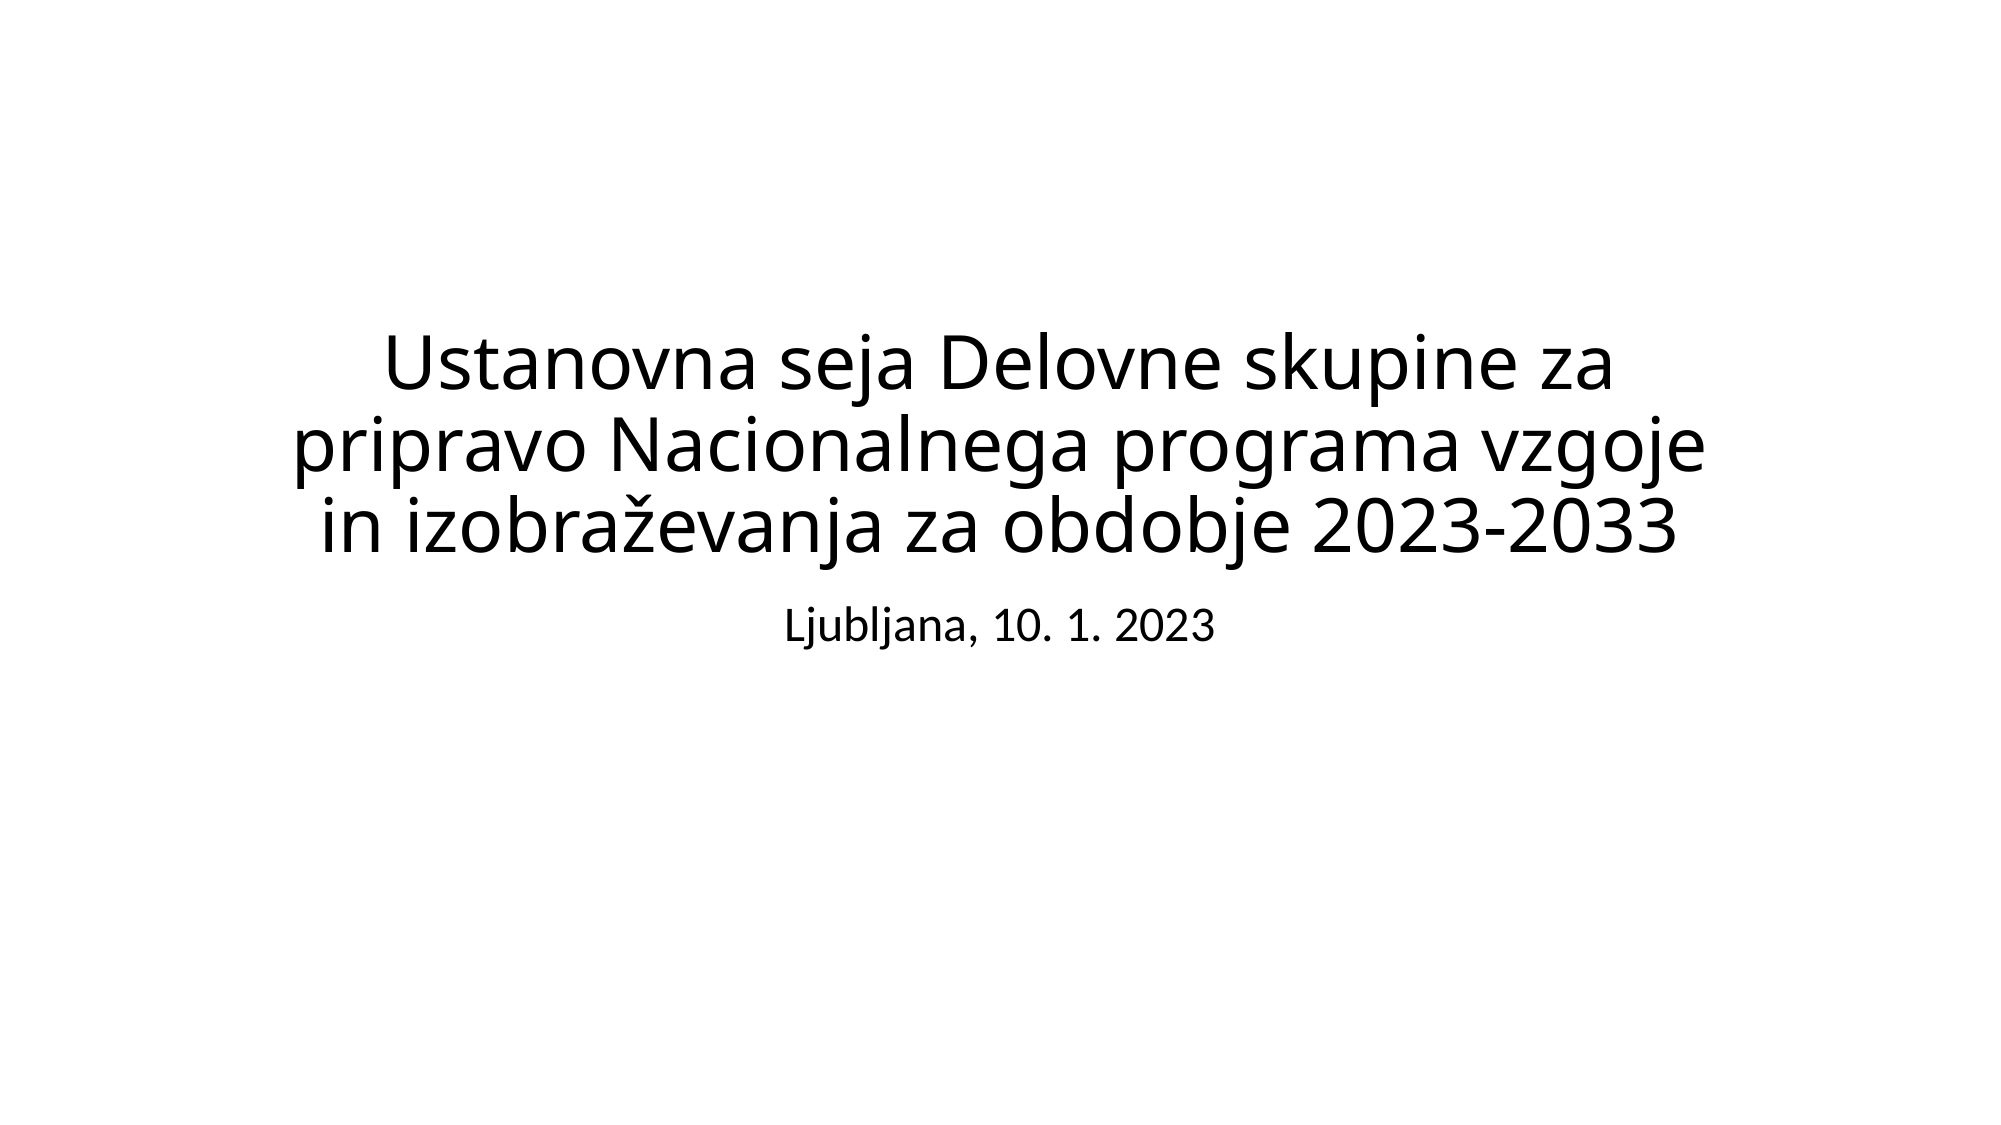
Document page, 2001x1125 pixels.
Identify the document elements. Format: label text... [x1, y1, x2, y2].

subtitle Ljubljana, 10. 1. 2023 [249, 590, 1750, 863]
title Ustanovna seja Delovne skupine za pripravo Nacionalnega programa vzgoje in izobraževanja za obdobje 2023-2033 [249, 184, 1750, 576]
